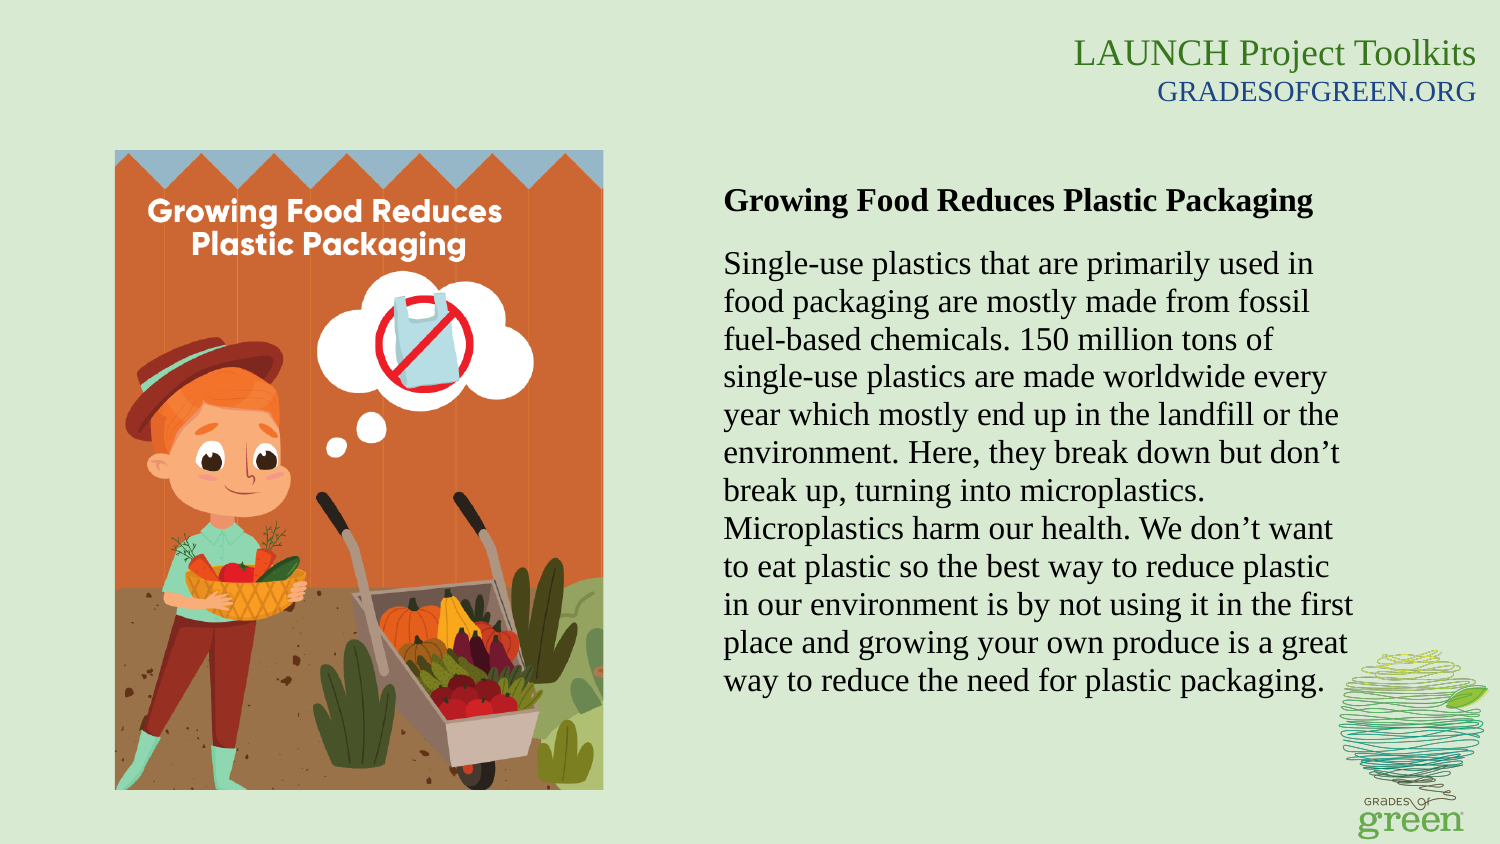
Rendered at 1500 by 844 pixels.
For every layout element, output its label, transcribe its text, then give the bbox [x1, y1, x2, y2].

picture [114, 149, 604, 790]
title LAUNCH Project Toolkits GRADESOFGREEN.ORG [94, 12, 1492, 190]
picture [1326, 642, 1492, 844]
list Growing Food Reduces Plastic Packaging Single-use plastics that are primarily used in food packaging are mostly made from fossil fuel-based chemicals. 150 million tons of single-use plastics are made worldwide every year which mostly end up in the landfill or the environment. Here, they break down but don’t break up, turning into microplastics. Microplastics harm our health. We don’t want to eat plastic so the best way to reduce plastic in our environment is by not using it in the first place and growing your own produce is a great way to reduce the need for plastic packaging. [708, 166, 1371, 727]
